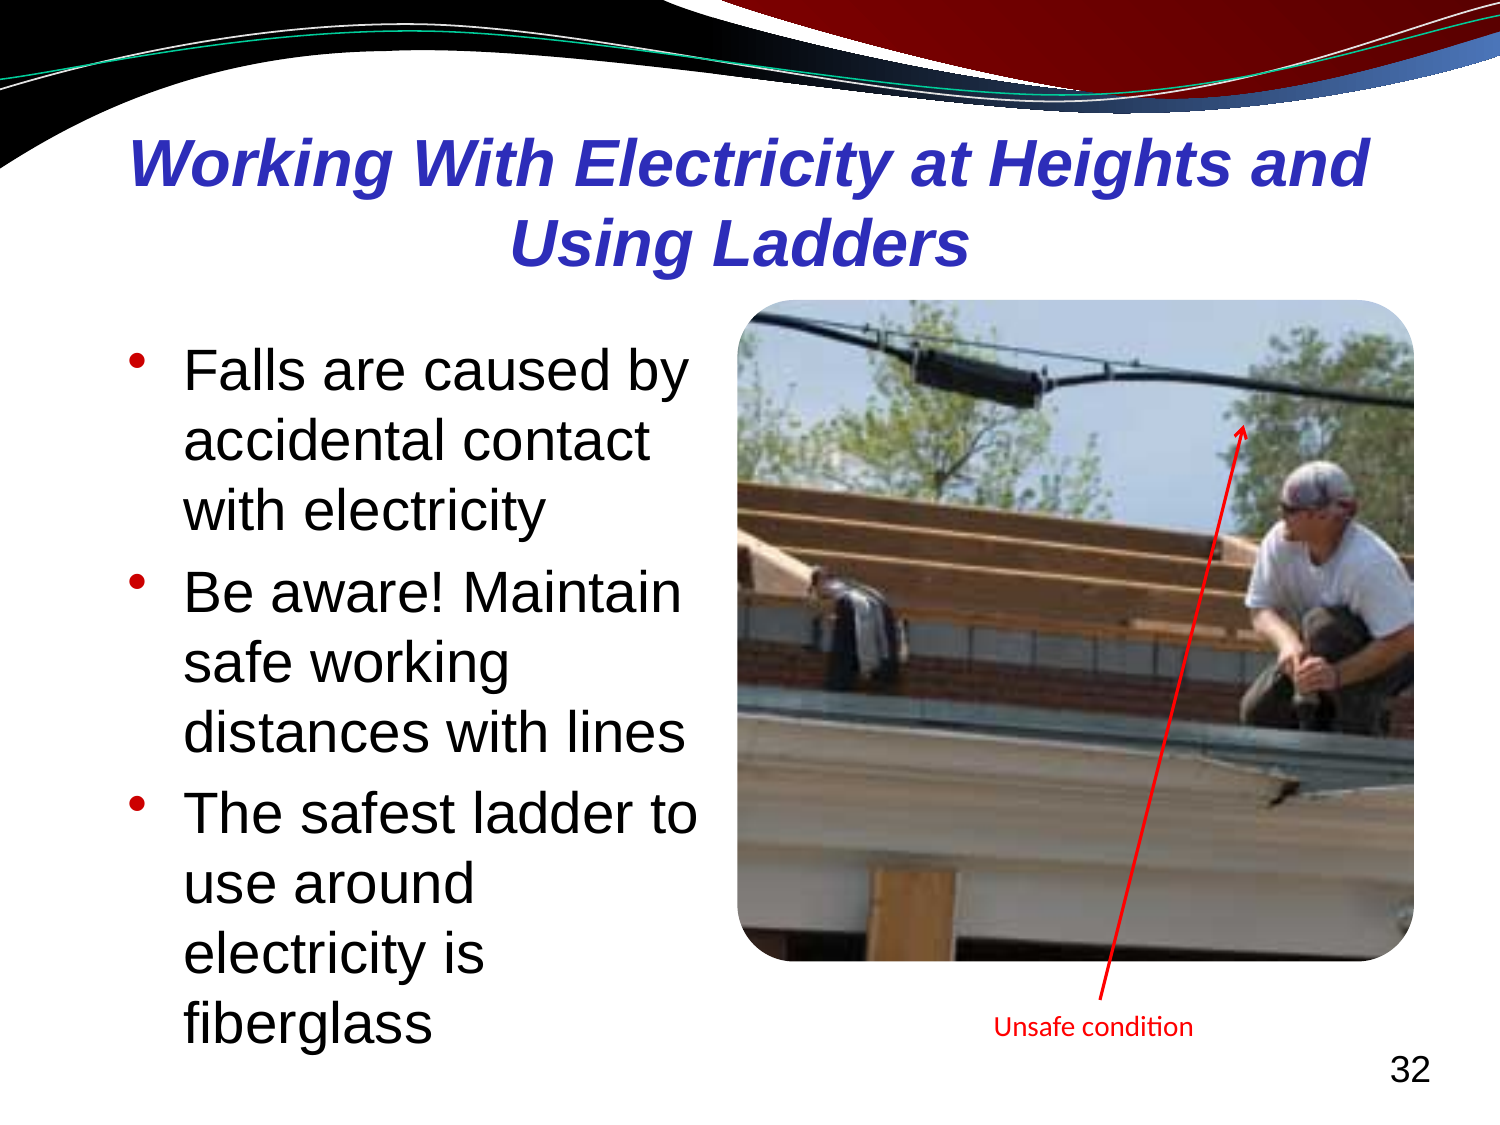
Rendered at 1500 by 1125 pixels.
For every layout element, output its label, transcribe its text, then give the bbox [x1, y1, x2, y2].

text_box Unsafe condition [937, 999, 1250, 1050]
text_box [1099, 424, 1244, 1001]
title Working With Electricity at Heights and Using Ladders [112, 112, 1388, 288]
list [737, 299, 1415, 962]
list Falls are caused by accidental contact with electricity Be aware! Maintain safe working distances with lines The safest ladder to use around electricity is fiberglass [112, 324, 750, 1075]
